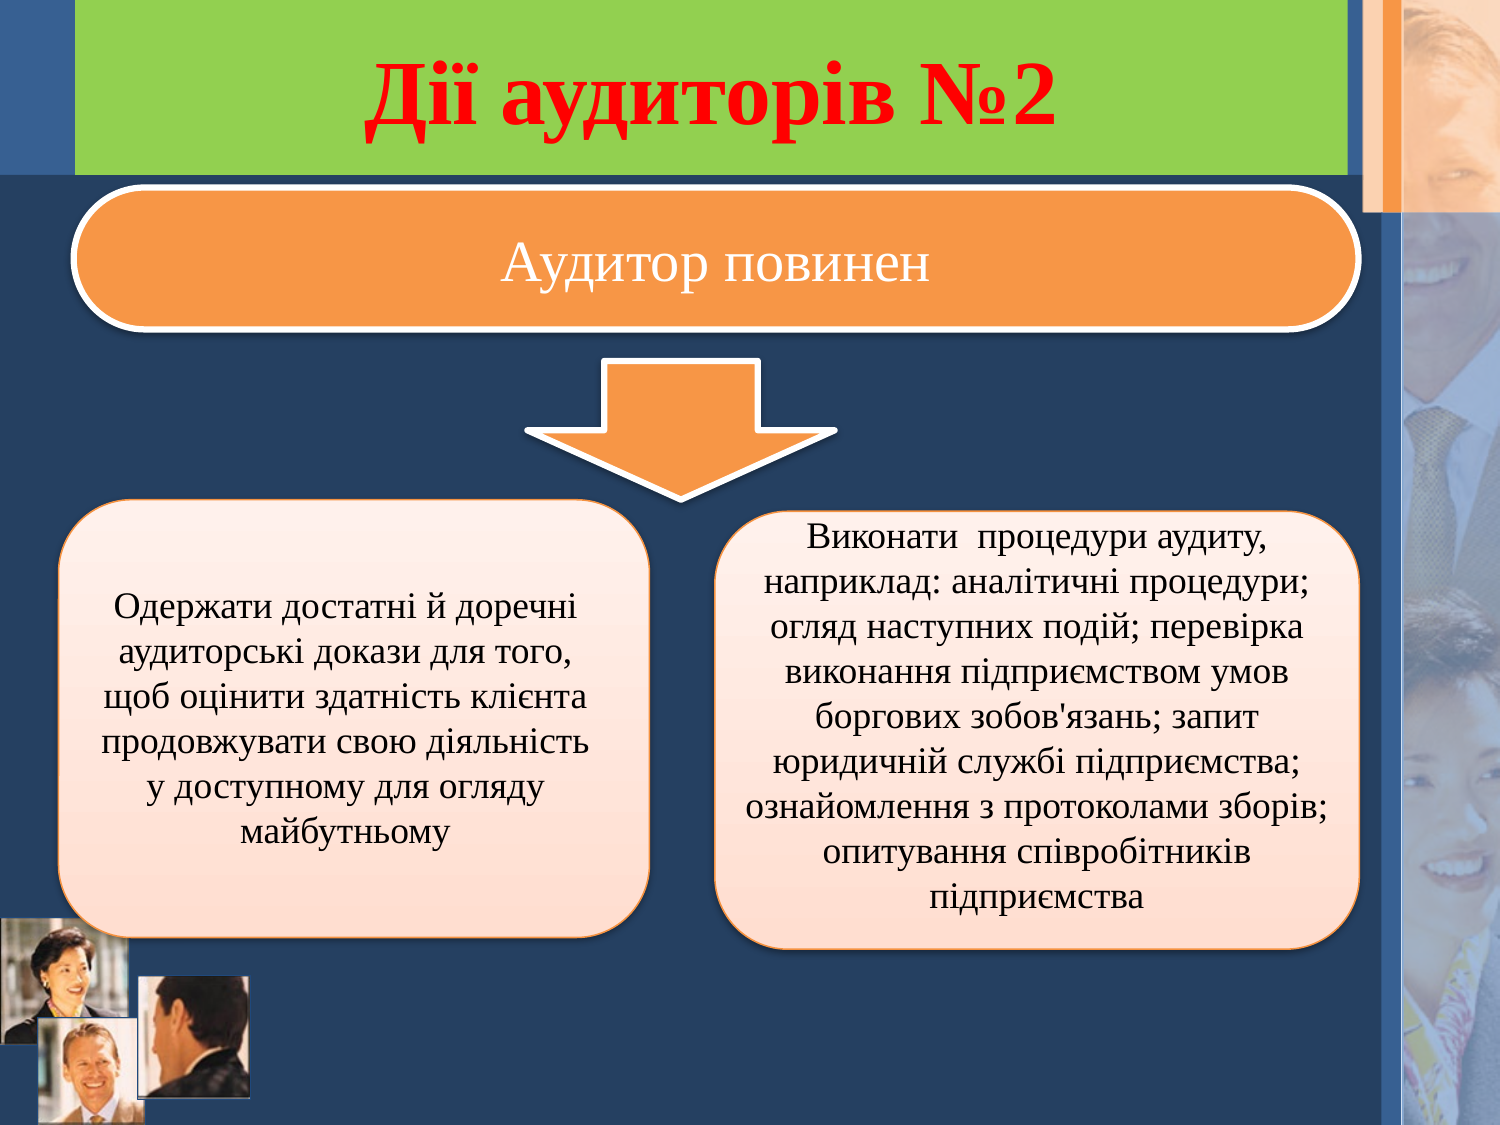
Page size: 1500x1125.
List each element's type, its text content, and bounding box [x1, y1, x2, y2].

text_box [58, 187, 1360, 950]
title Дії аудиторів №2 [75, 0, 1348, 175]
picture [0, 918, 129, 1045]
picture [138, 976, 250, 1099]
picture [1401, 0, 1500, 1125]
picture [38, 1018, 145, 1125]
